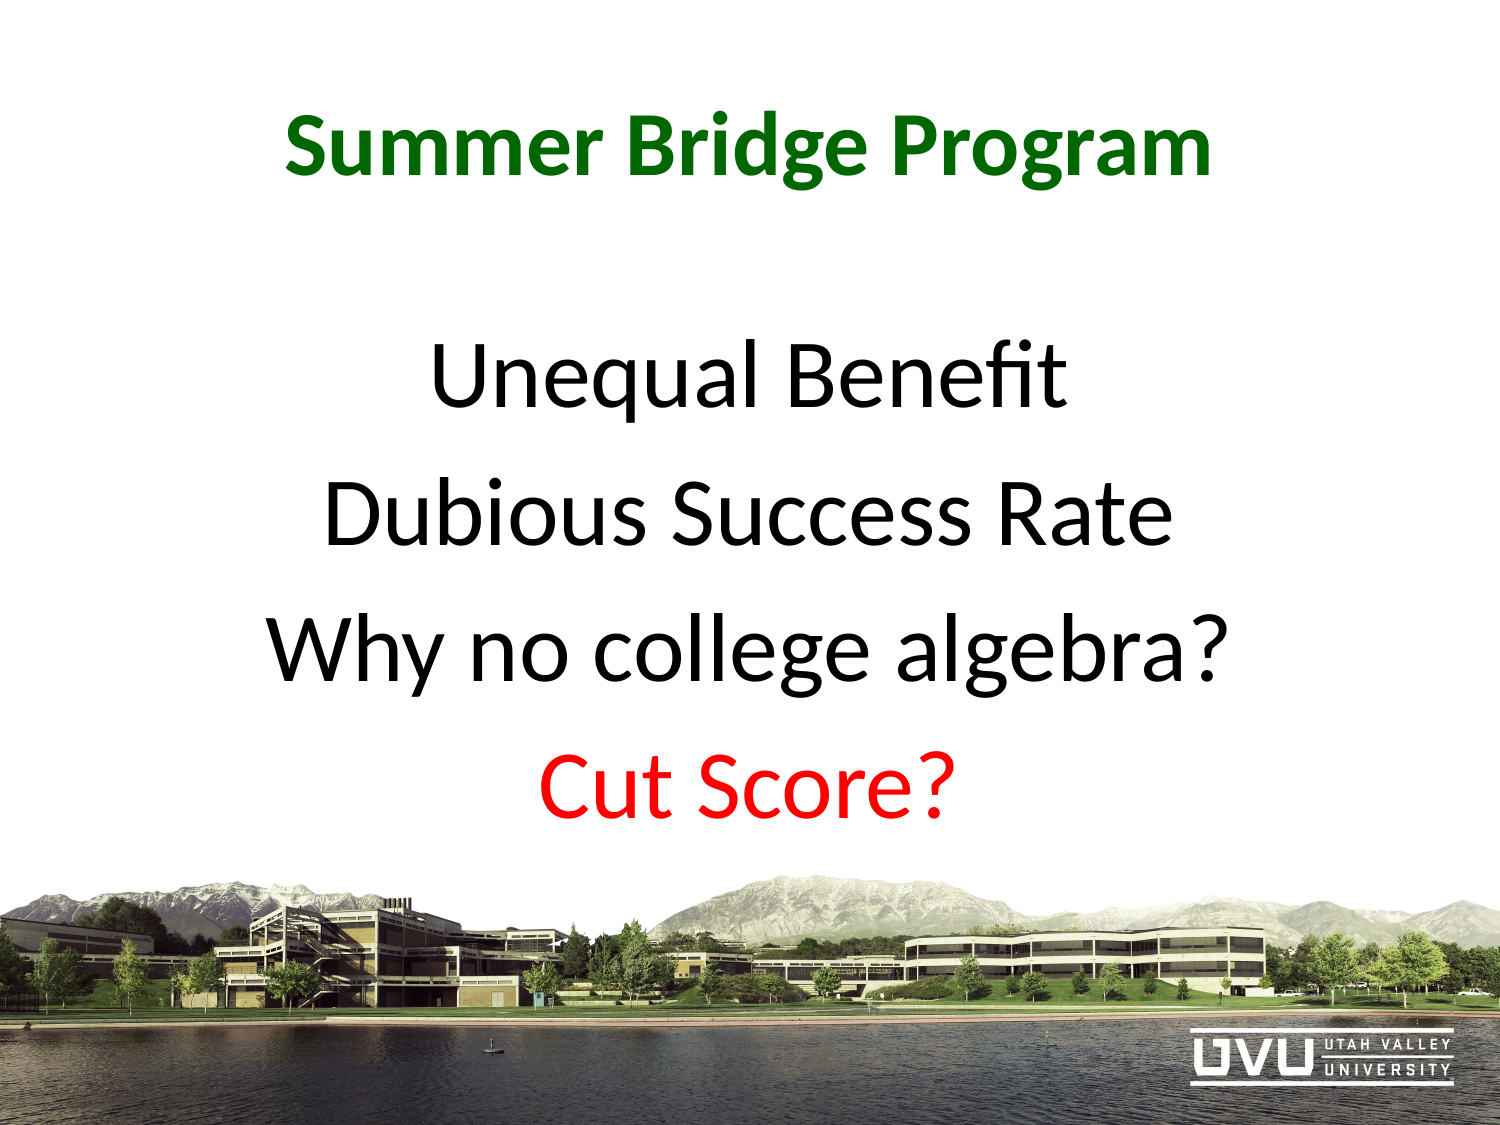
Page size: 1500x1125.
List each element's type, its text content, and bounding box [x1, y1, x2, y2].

picture [0, 0, 1500, 1125]
list Unequal Benefit Dubious Success Rate Why no college algebra? Cut Score? [74, 302, 1425, 846]
title Summer Bridge Program [75, 45, 1425, 233]
